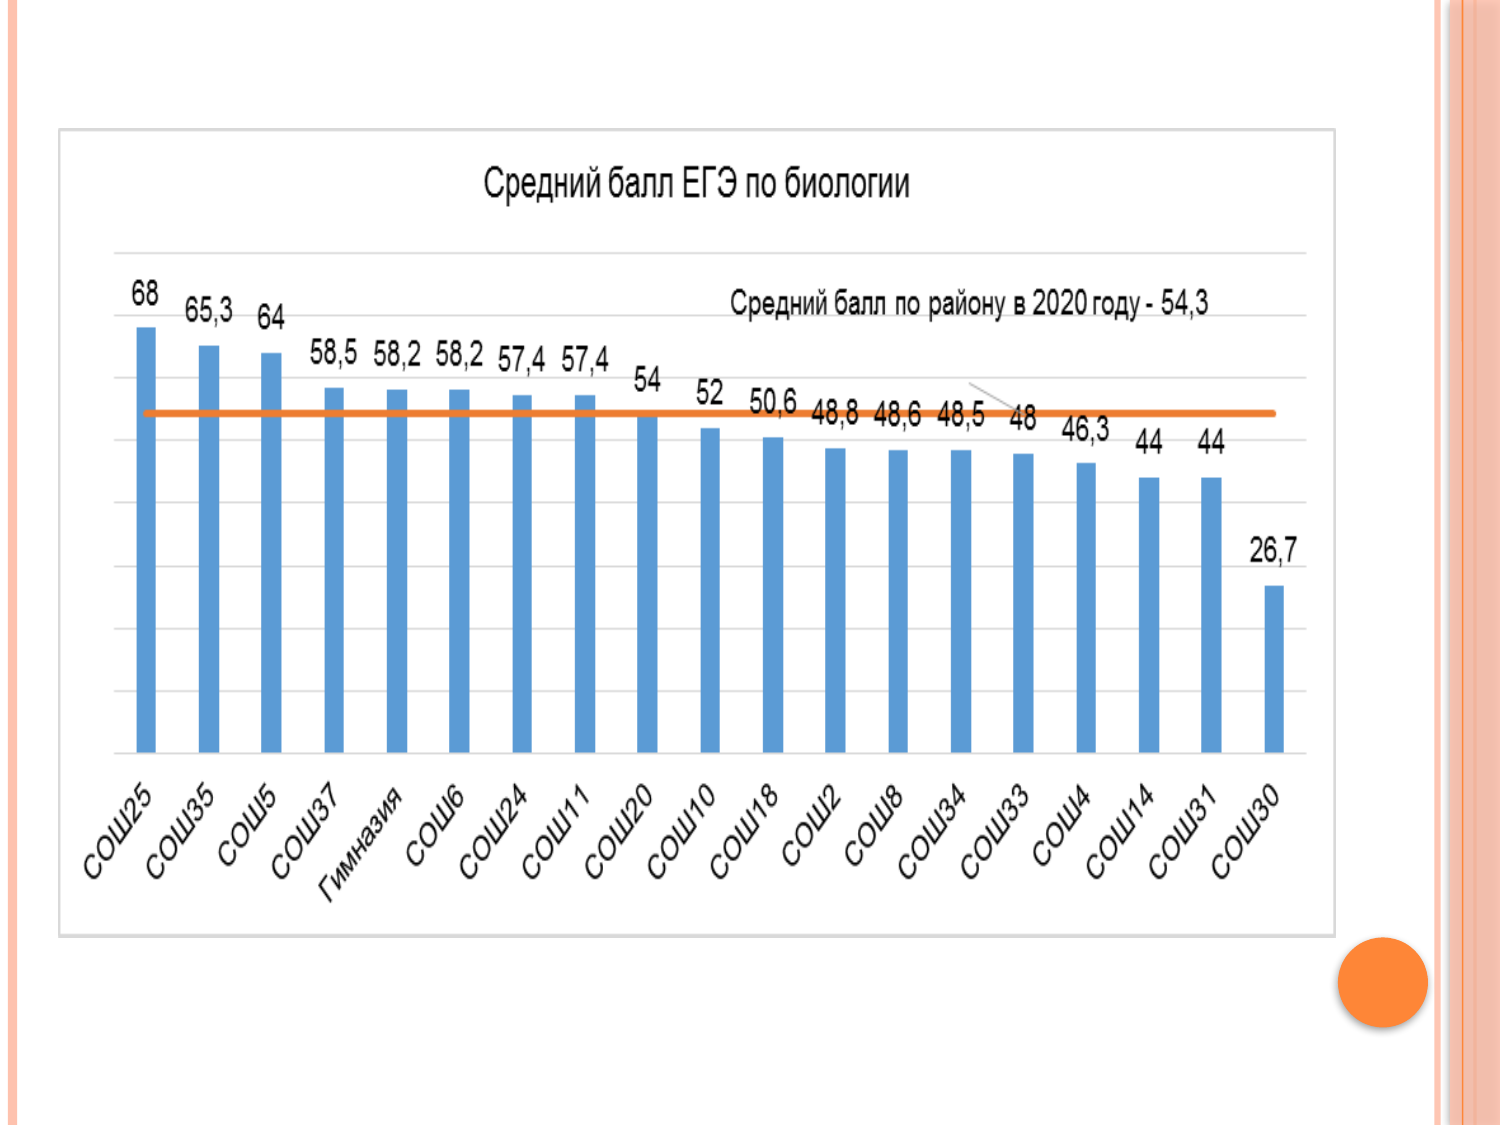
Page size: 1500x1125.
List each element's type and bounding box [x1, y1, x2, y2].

picture [57, 128, 1337, 938]
